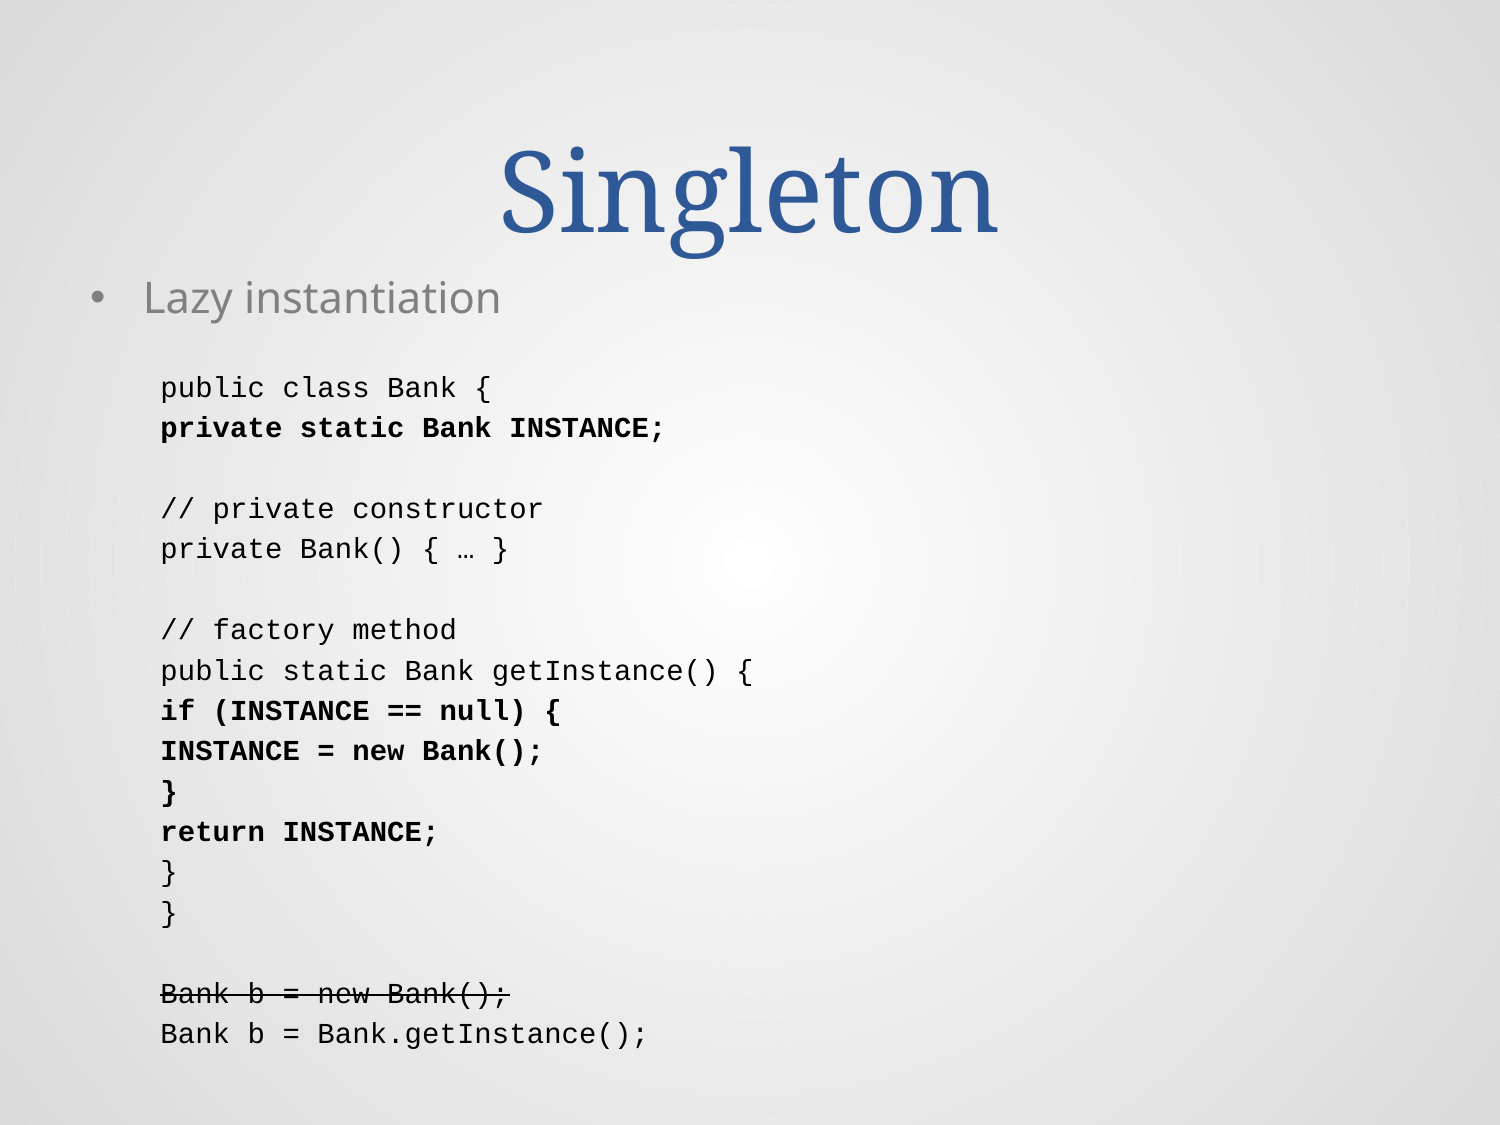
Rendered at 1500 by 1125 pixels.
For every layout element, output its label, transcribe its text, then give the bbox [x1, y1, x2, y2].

list Lazy instantiation public class Bank { private static Bank INSTANCE; // private constructor private Bank() { … } // factory method public static Bank getInstance() { if (INSTANCE == null) { INSTANCE = new Bank(); } return INSTANCE; } } Bank b = new Bank(); Bank b = Bank.getInstance(); [75, 262, 1425, 1063]
title Singleton [75, 0, 1425, 262]
